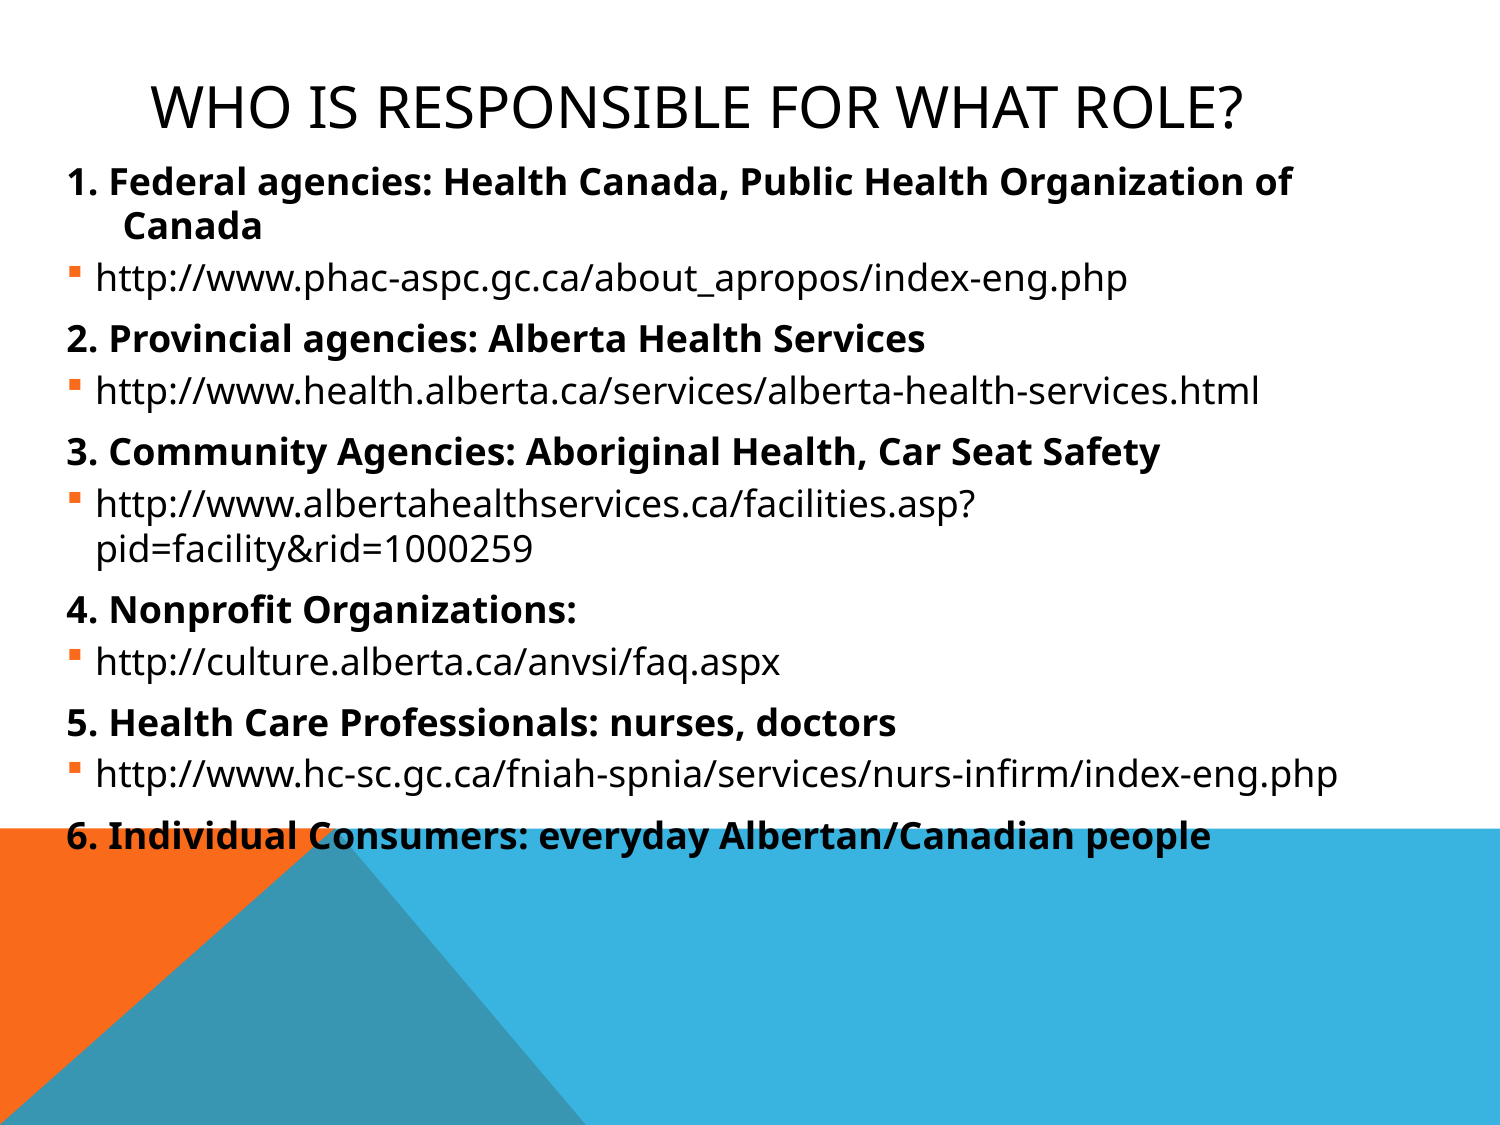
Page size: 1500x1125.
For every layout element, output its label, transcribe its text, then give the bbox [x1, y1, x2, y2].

title Who is responsible for what role? [135, 60, 1369, 149]
list 1. Federal agencies: Health Canada, Public Health Organization of Canada http://www.phac-aspc.gc.ca/about_apropos/index-eng.php 2. Provincial agencies: Alberta Health Services http://www.health.alberta.ca/services/alberta-health-services.html 3. Community Agencies: Aboriginal Health, Car Seat Safety http://www.albertahealthservices.ca/facilities.asp?pid=facility&rid=1000259 4. Nonprofit Organizations: http://culture.alberta.ca/anvsi/faq.aspx 5. Health Care Professionals: nurses, doctors http://www.hc-sc.gc.ca/fniah-spnia/services/nurs-infirm/index-eng.php 6. Individual Consumers: everyday Albertan/Canadian people [51, 149, 1410, 850]
